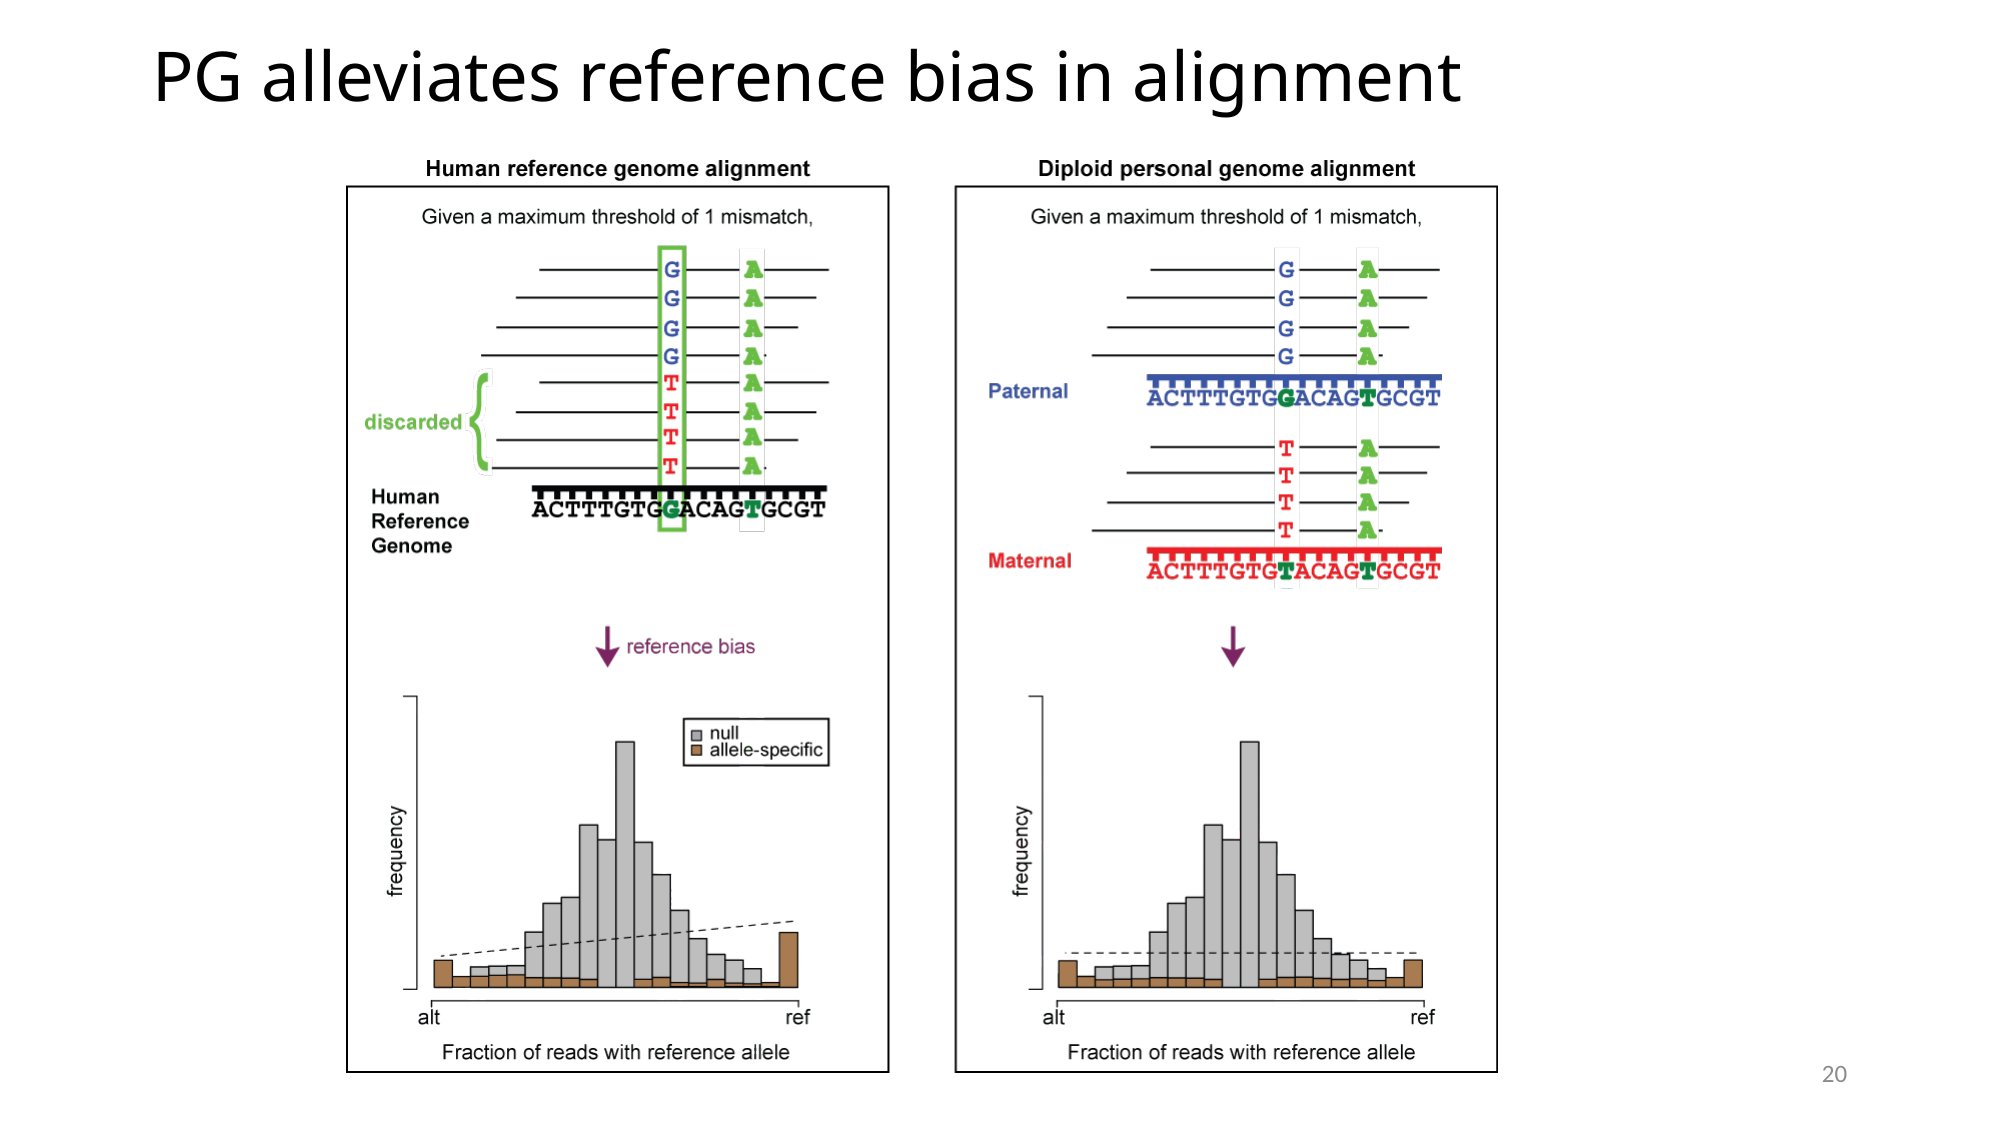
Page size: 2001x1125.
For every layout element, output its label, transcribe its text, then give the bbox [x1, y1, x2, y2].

slide_number 20 [1412, 1042, 1863, 1103]
title PG alleviates reference bias in alignment [137, 34, 1863, 125]
picture [346, 157, 1498, 1073]
